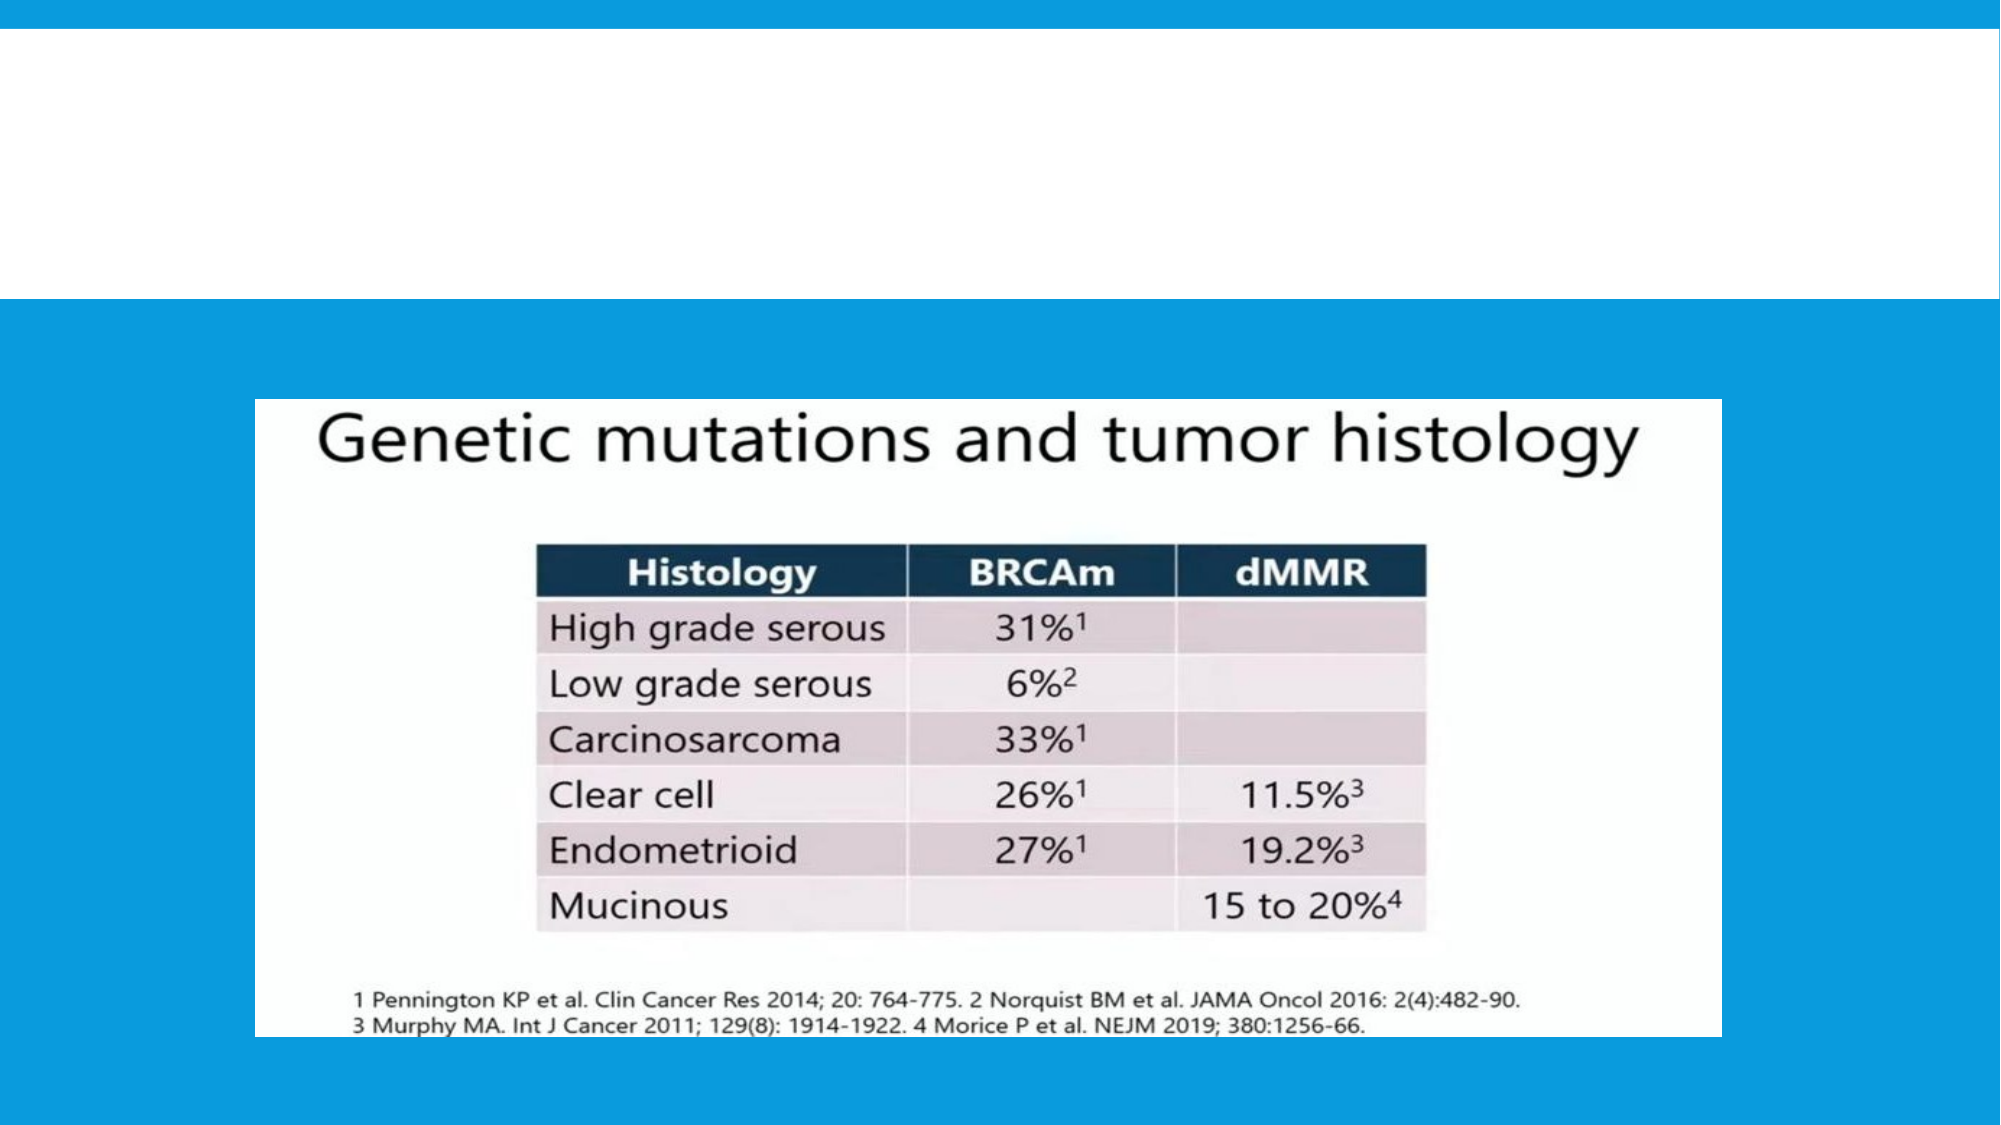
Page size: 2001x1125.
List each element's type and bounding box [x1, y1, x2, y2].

picture [256, 400, 1721, 1036]
